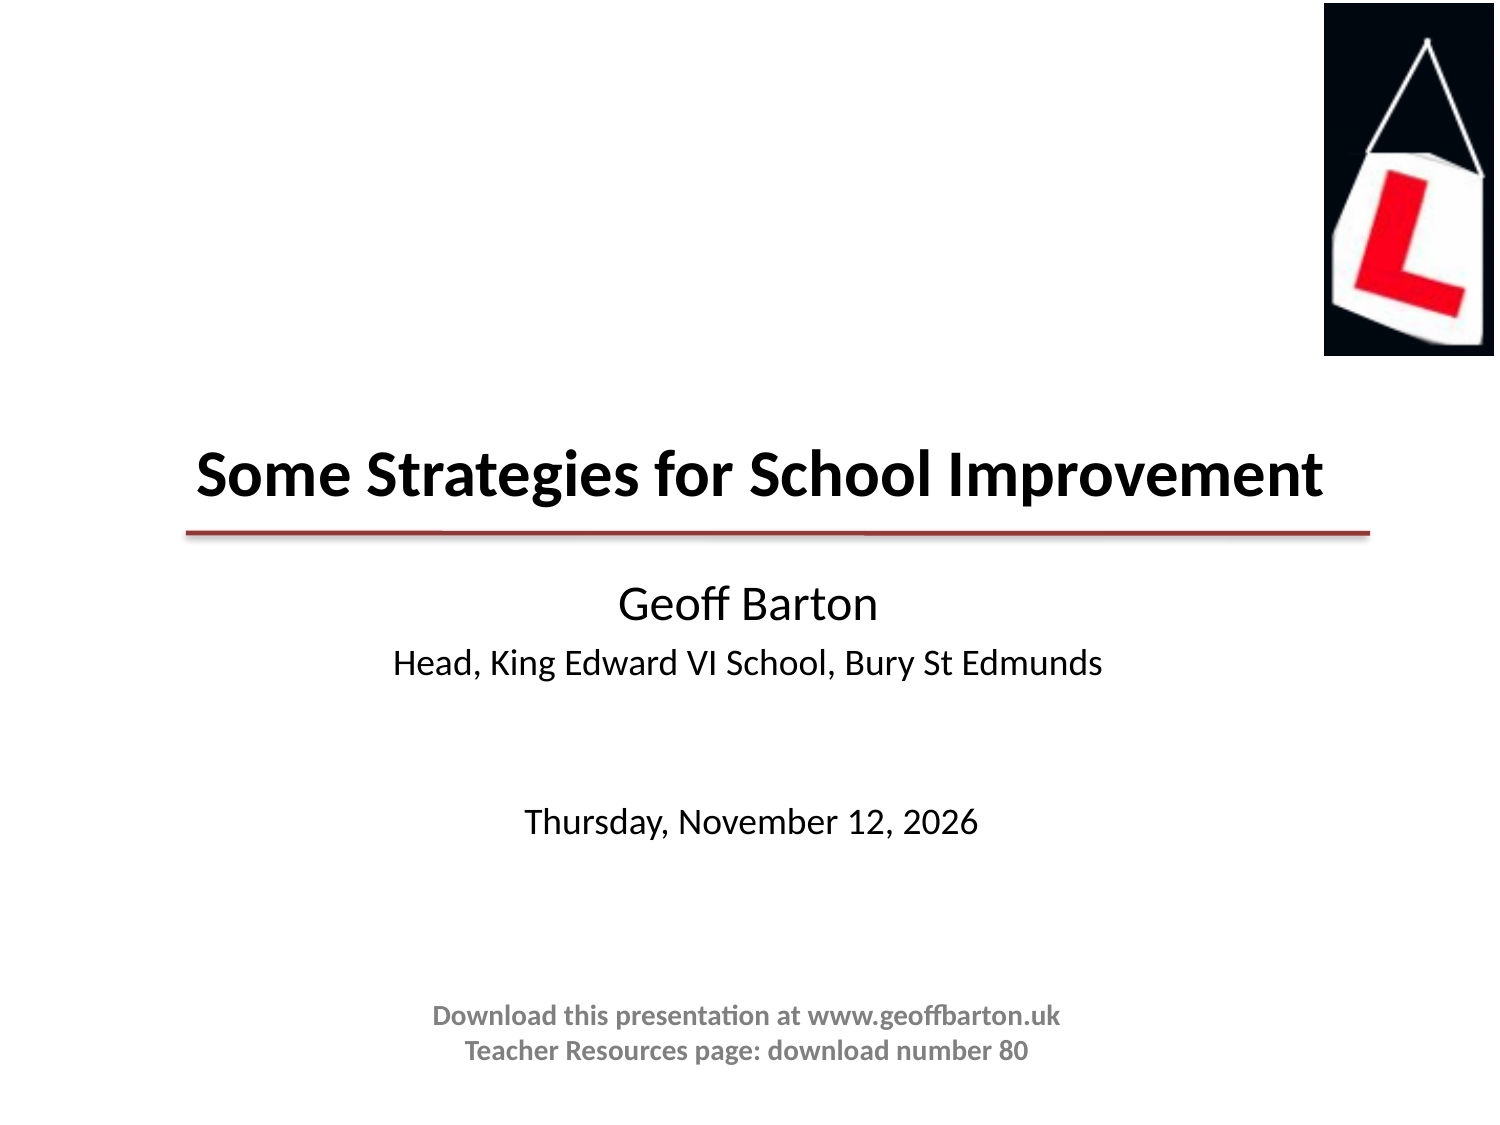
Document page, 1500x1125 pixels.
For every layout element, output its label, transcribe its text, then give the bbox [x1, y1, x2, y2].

text_box Download this presentation at www.geoffbarton.uk Teacher Resources page: download number 80 [123, 989, 1370, 1074]
text_box Friday, July 9, 2010 [450, 789, 1053, 850]
picture [1323, 3, 1494, 357]
subtitle Geoff Barton Head, King Edward VI School, Bury St Edmunds [223, 563, 1274, 851]
title Some Strategies for School Improvement [123, 349, 1399, 591]
